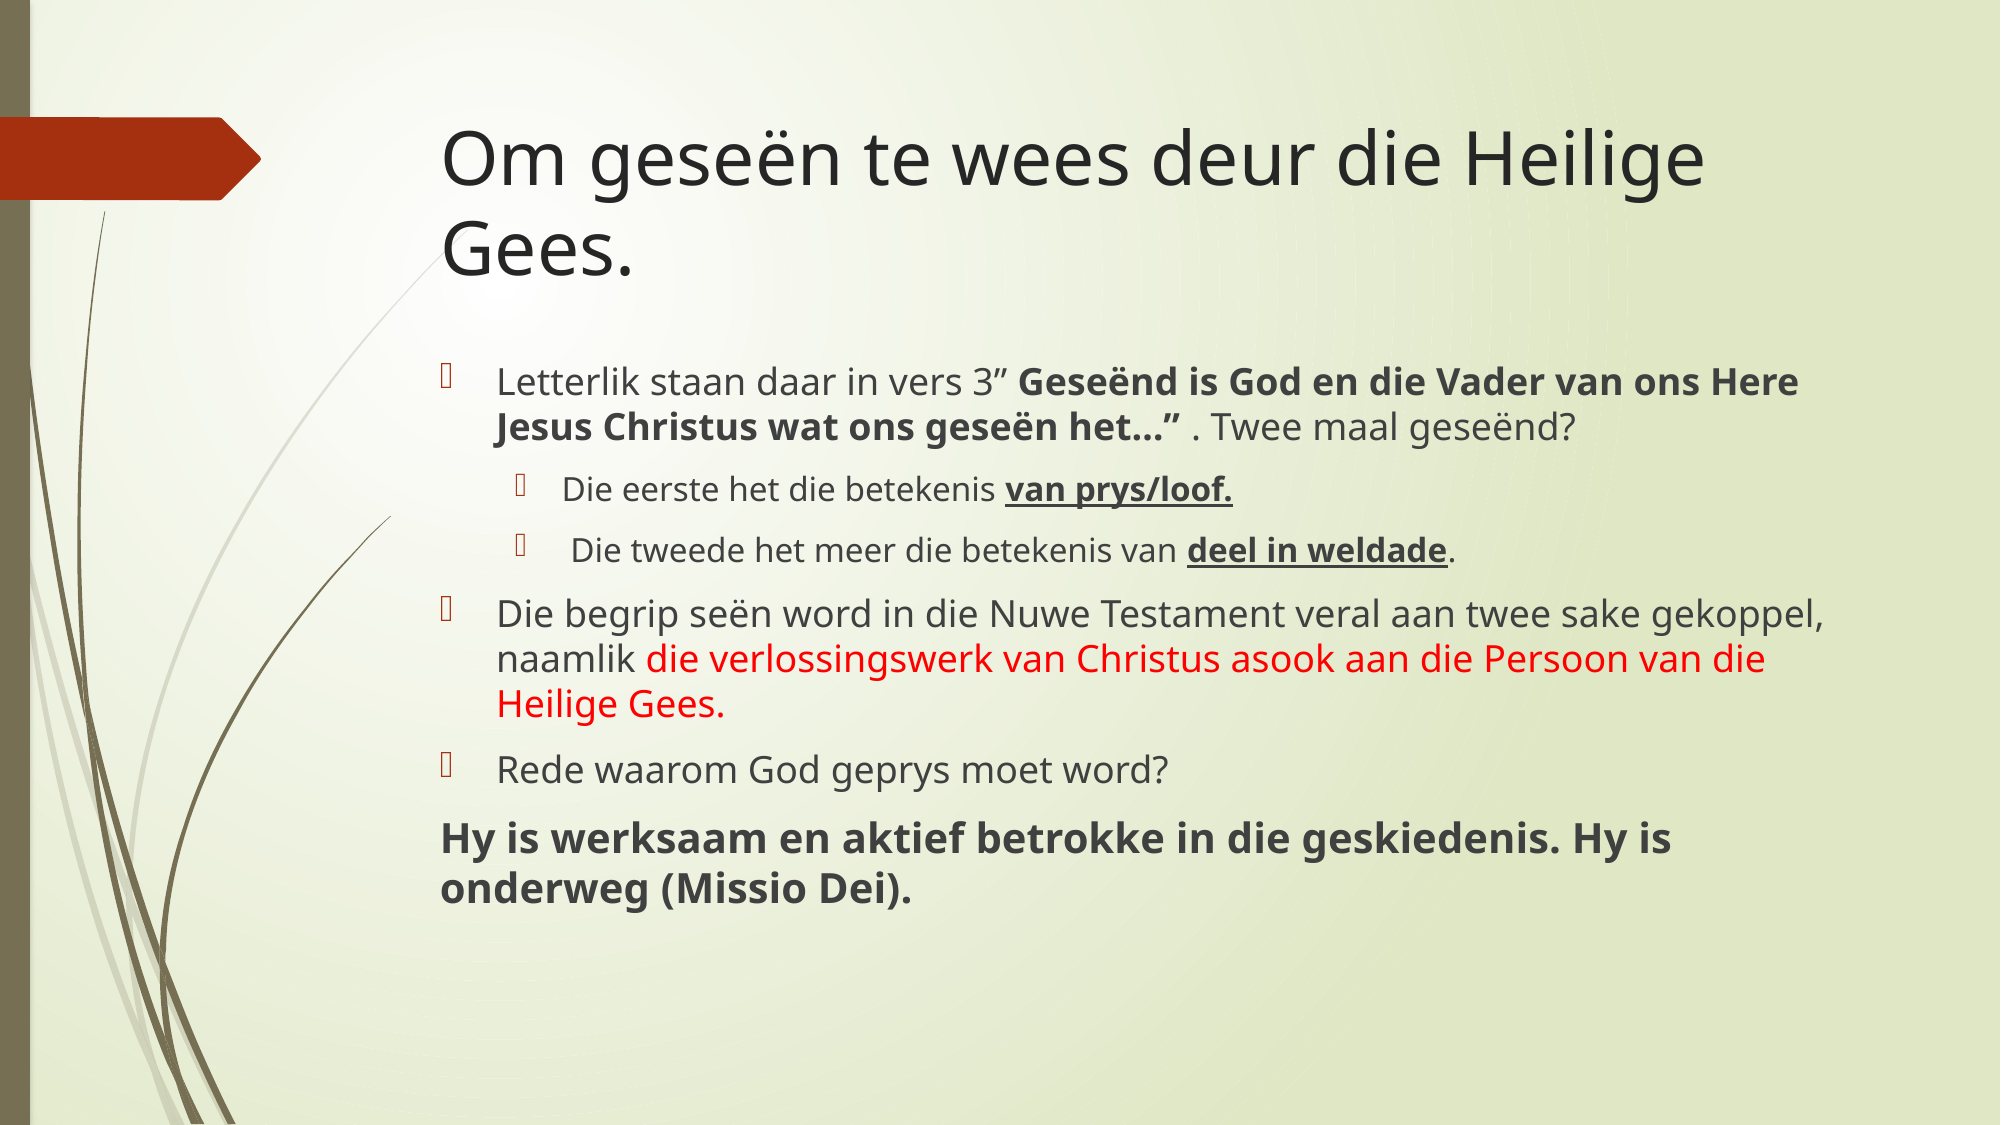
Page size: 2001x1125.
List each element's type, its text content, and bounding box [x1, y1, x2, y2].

list Letterlik staan daar in vers 3” Geseënd is God en die Vader van ons Here Jesus Christus wat ons geseën het…” . Twee maal geseënd? Die eerste het die betekenis van prys/loof. Die tweede het meer die betekenis van deel in weldade. Die begrip seën word in die Nuwe Testament veral aan twee sake gekoppel, naamlik die verlossingswerk van Christus asook aan die Persoon van die Heilige Gees. Rede waarom God geprys moet word? Hy is werksaam en aktief betrokke in die geskiedenis. Hy is onderweg (Missio Dei). [424, 350, 1888, 970]
title Om geseën te wees deur die Heilige Gees. [425, 102, 1888, 313]
